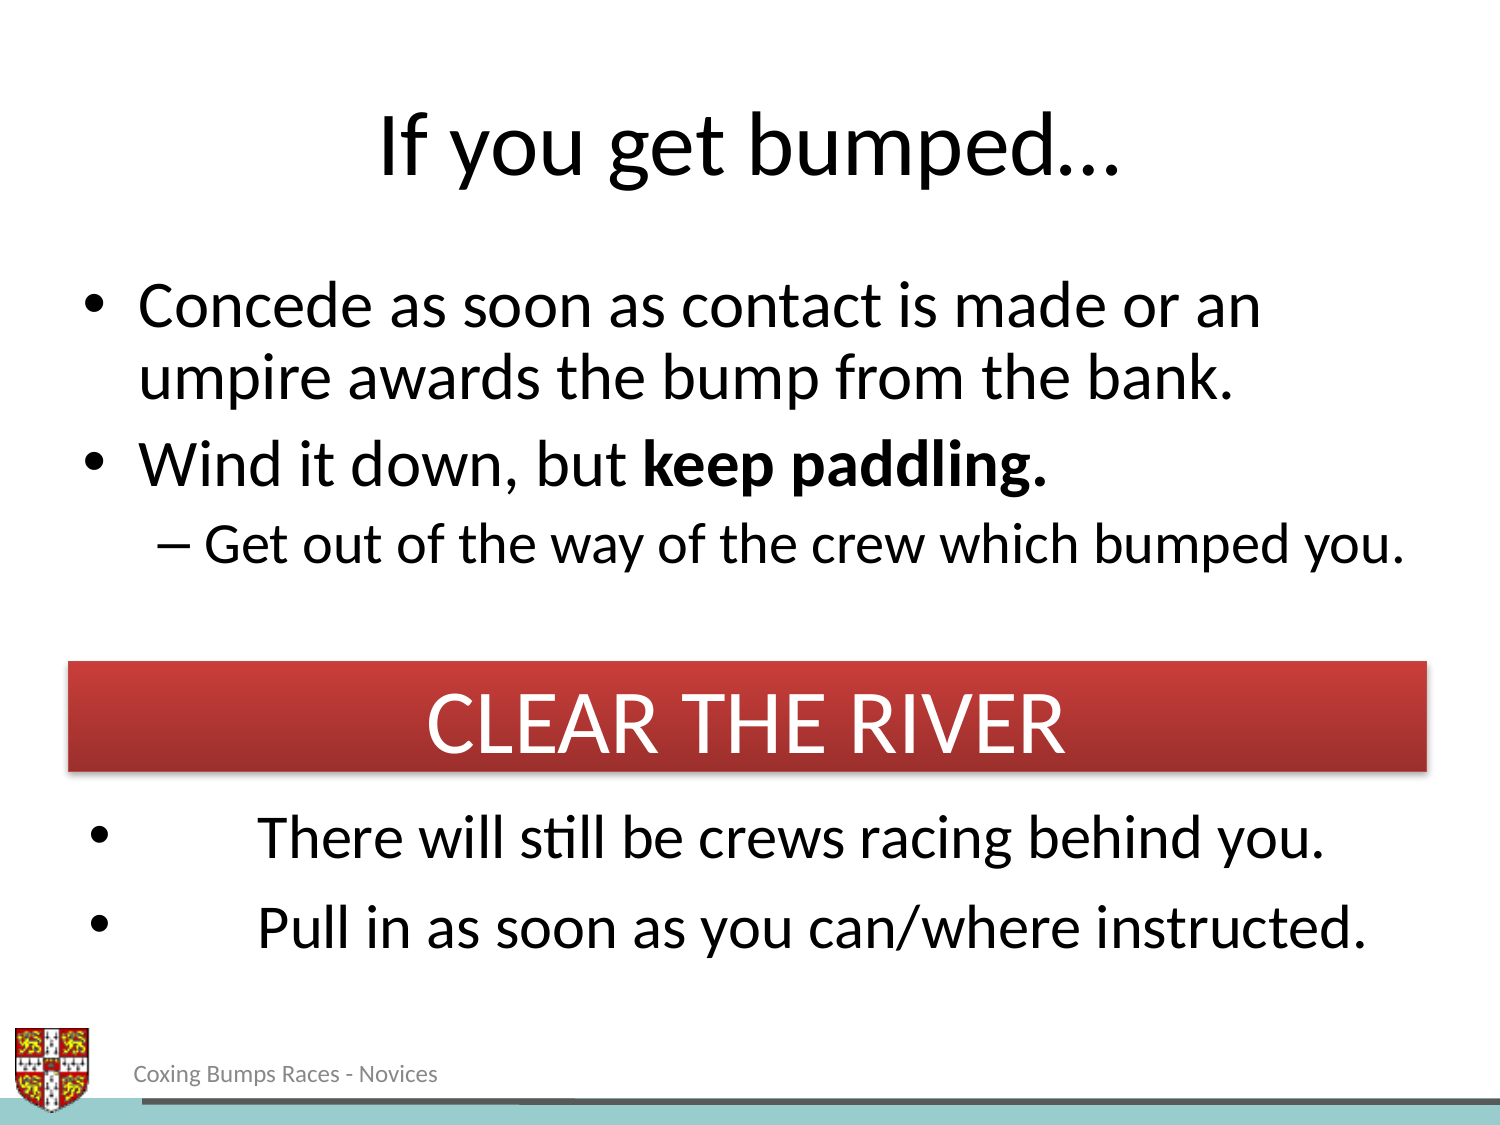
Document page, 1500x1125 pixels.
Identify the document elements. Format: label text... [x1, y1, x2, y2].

picture [15, 1028, 91, 1113]
list Concede as soon as contact is made or an umpire awards the bump from the bank. Wind it down, but keep paddling. Get out of the way of the crew which bumped you. [74, 261, 1426, 661]
text_box CLEAR THE RIVER [68, 661, 1427, 772]
text_box Coxing Bumps Races - Novices [133, 1057, 675, 1088]
title If you get bumped… [74, 44, 1426, 234]
text_box There will still be crews racing behind you. Pull in as soon as you can/where instructed. [88, 796, 1439, 1050]
